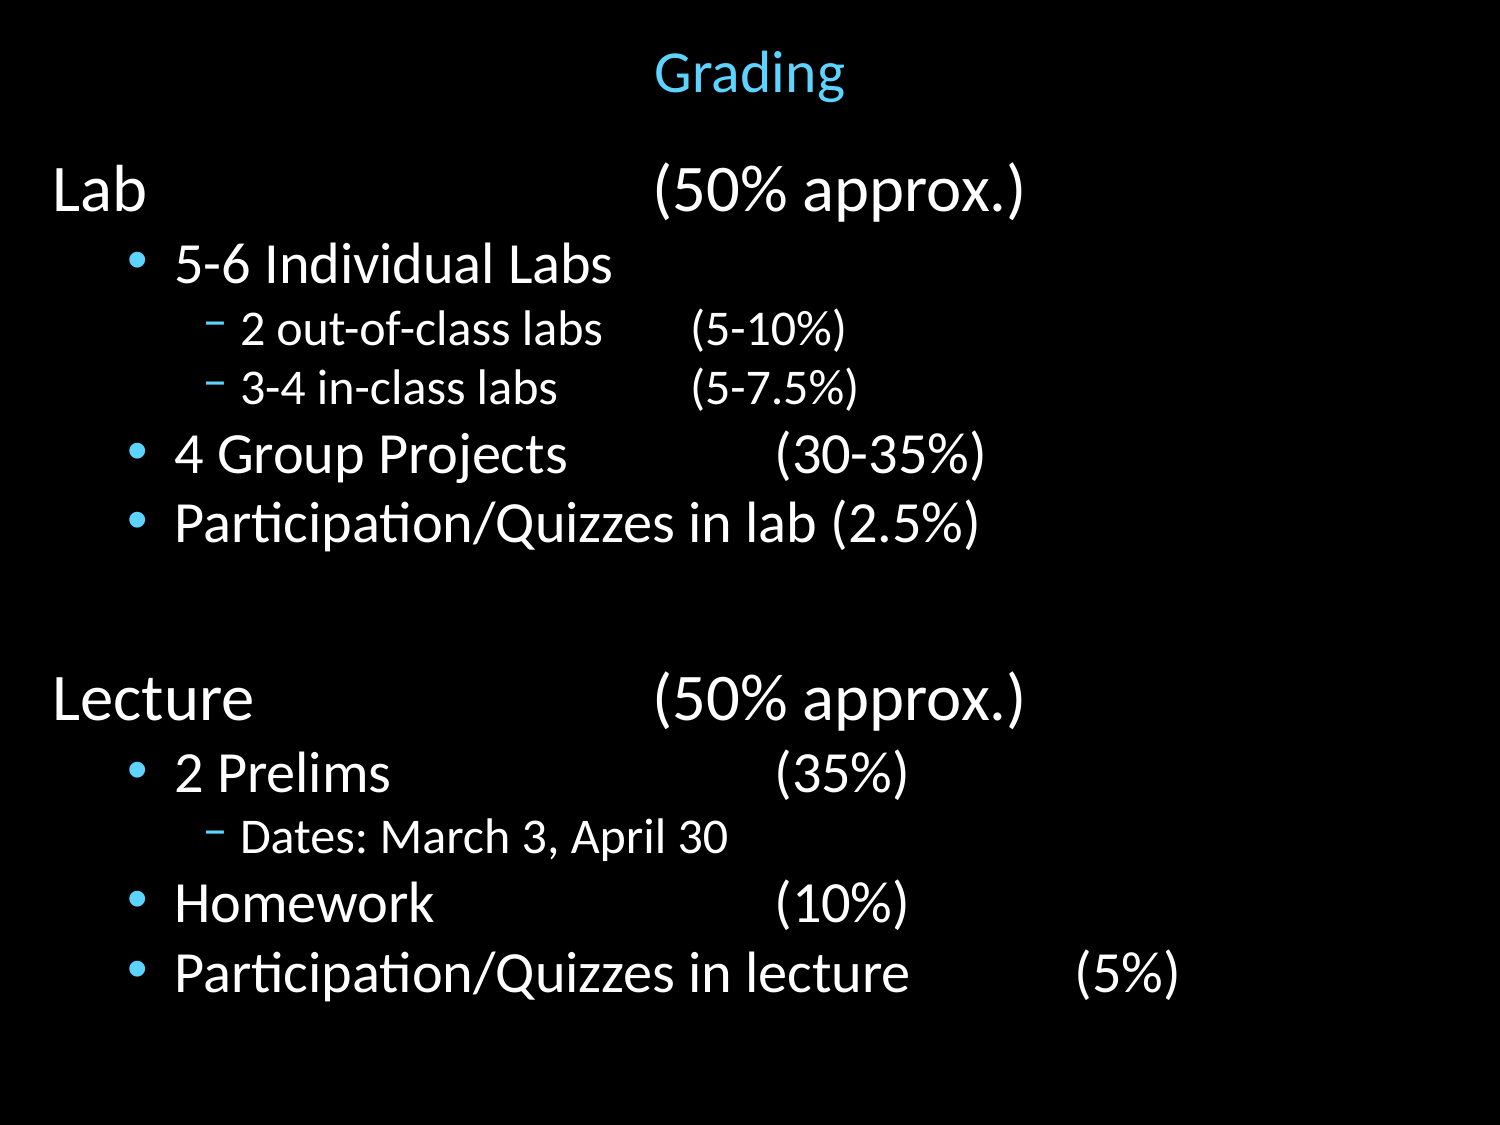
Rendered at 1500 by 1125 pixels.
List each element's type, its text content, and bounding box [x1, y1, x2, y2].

title Grading [37, 24, 1463, 113]
list Lab (50% approx.) 5-6 Individual Labs 2 out-of-class labs (5-10%) 3-4 in-class labs (5-7.5%) 4 Group Projects (30-35%) Participation/Quizzes in lab (2.5%) Lecture (50% approx.) 2 Prelims (35%) Dates: March 3, April 30 Homework (10%) Participation/Quizzes in lecture (5%) [37, 137, 1463, 1063]
